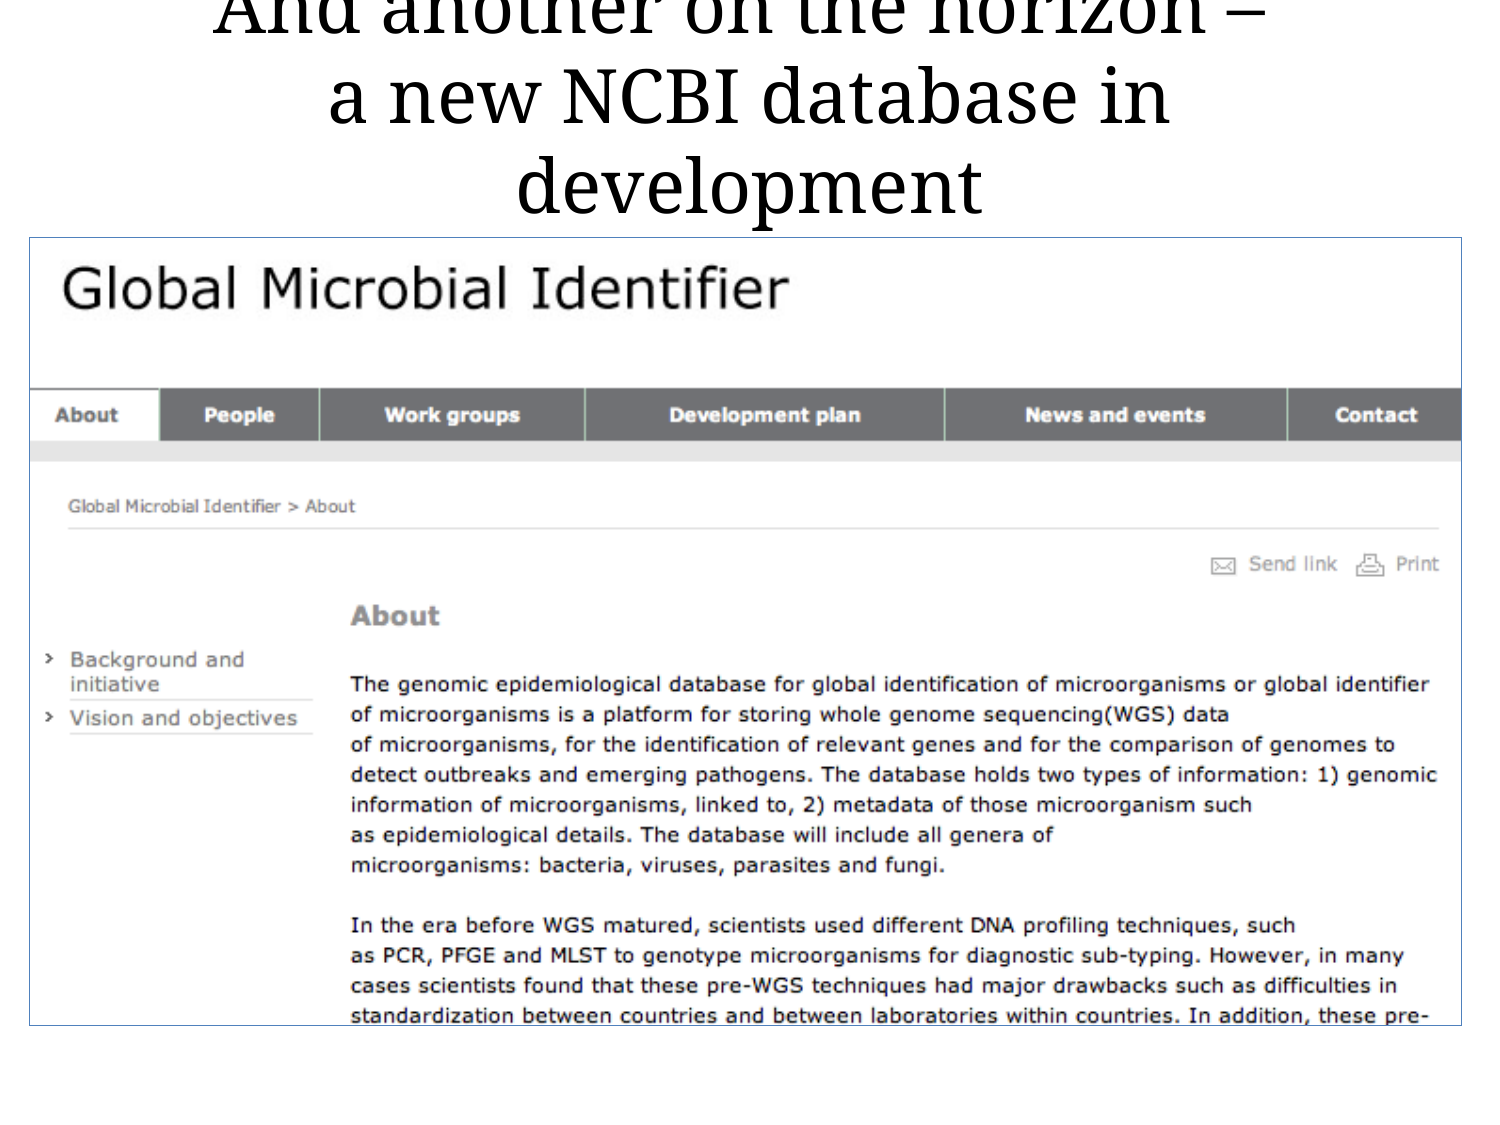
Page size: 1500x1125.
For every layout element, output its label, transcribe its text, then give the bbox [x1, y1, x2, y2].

title And another on the horizon – a new NCBI database in development [74, 0, 1426, 188]
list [29, 237, 1462, 1026]
